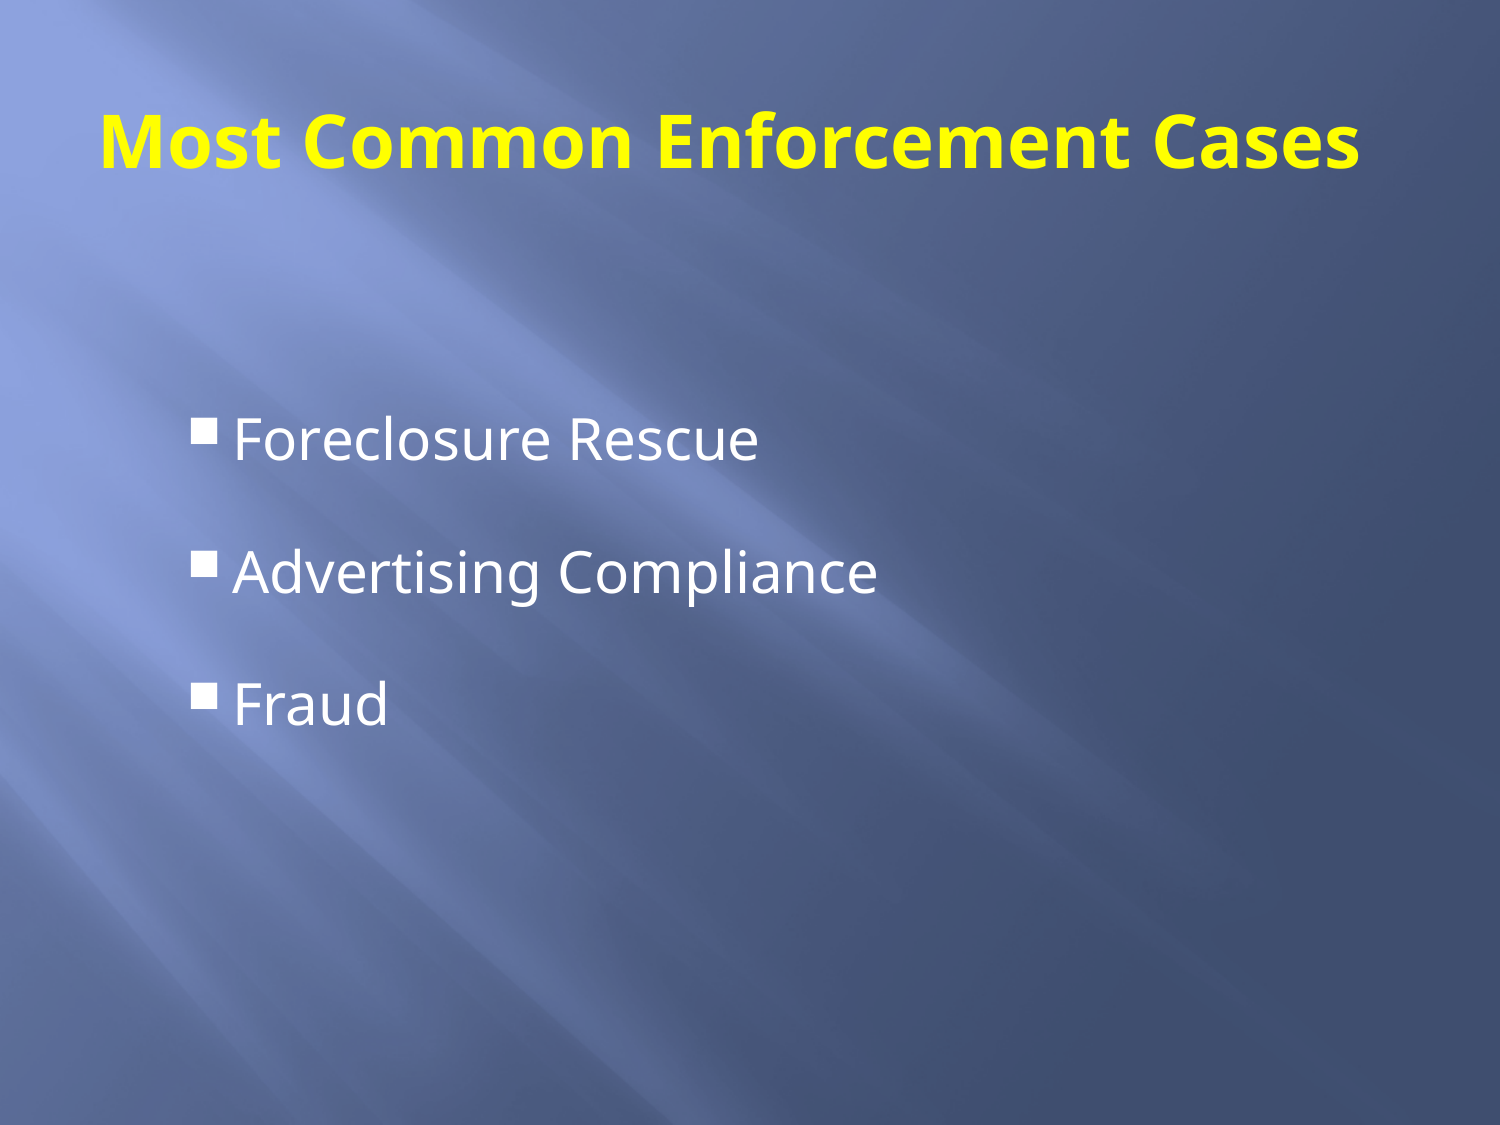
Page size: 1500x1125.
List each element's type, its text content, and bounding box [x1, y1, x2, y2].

title Most Common Enforcement Cases [75, 45, 1425, 233]
list Foreclosure Rescue Advertising Compliance Fraud [74, 262, 1426, 1036]
